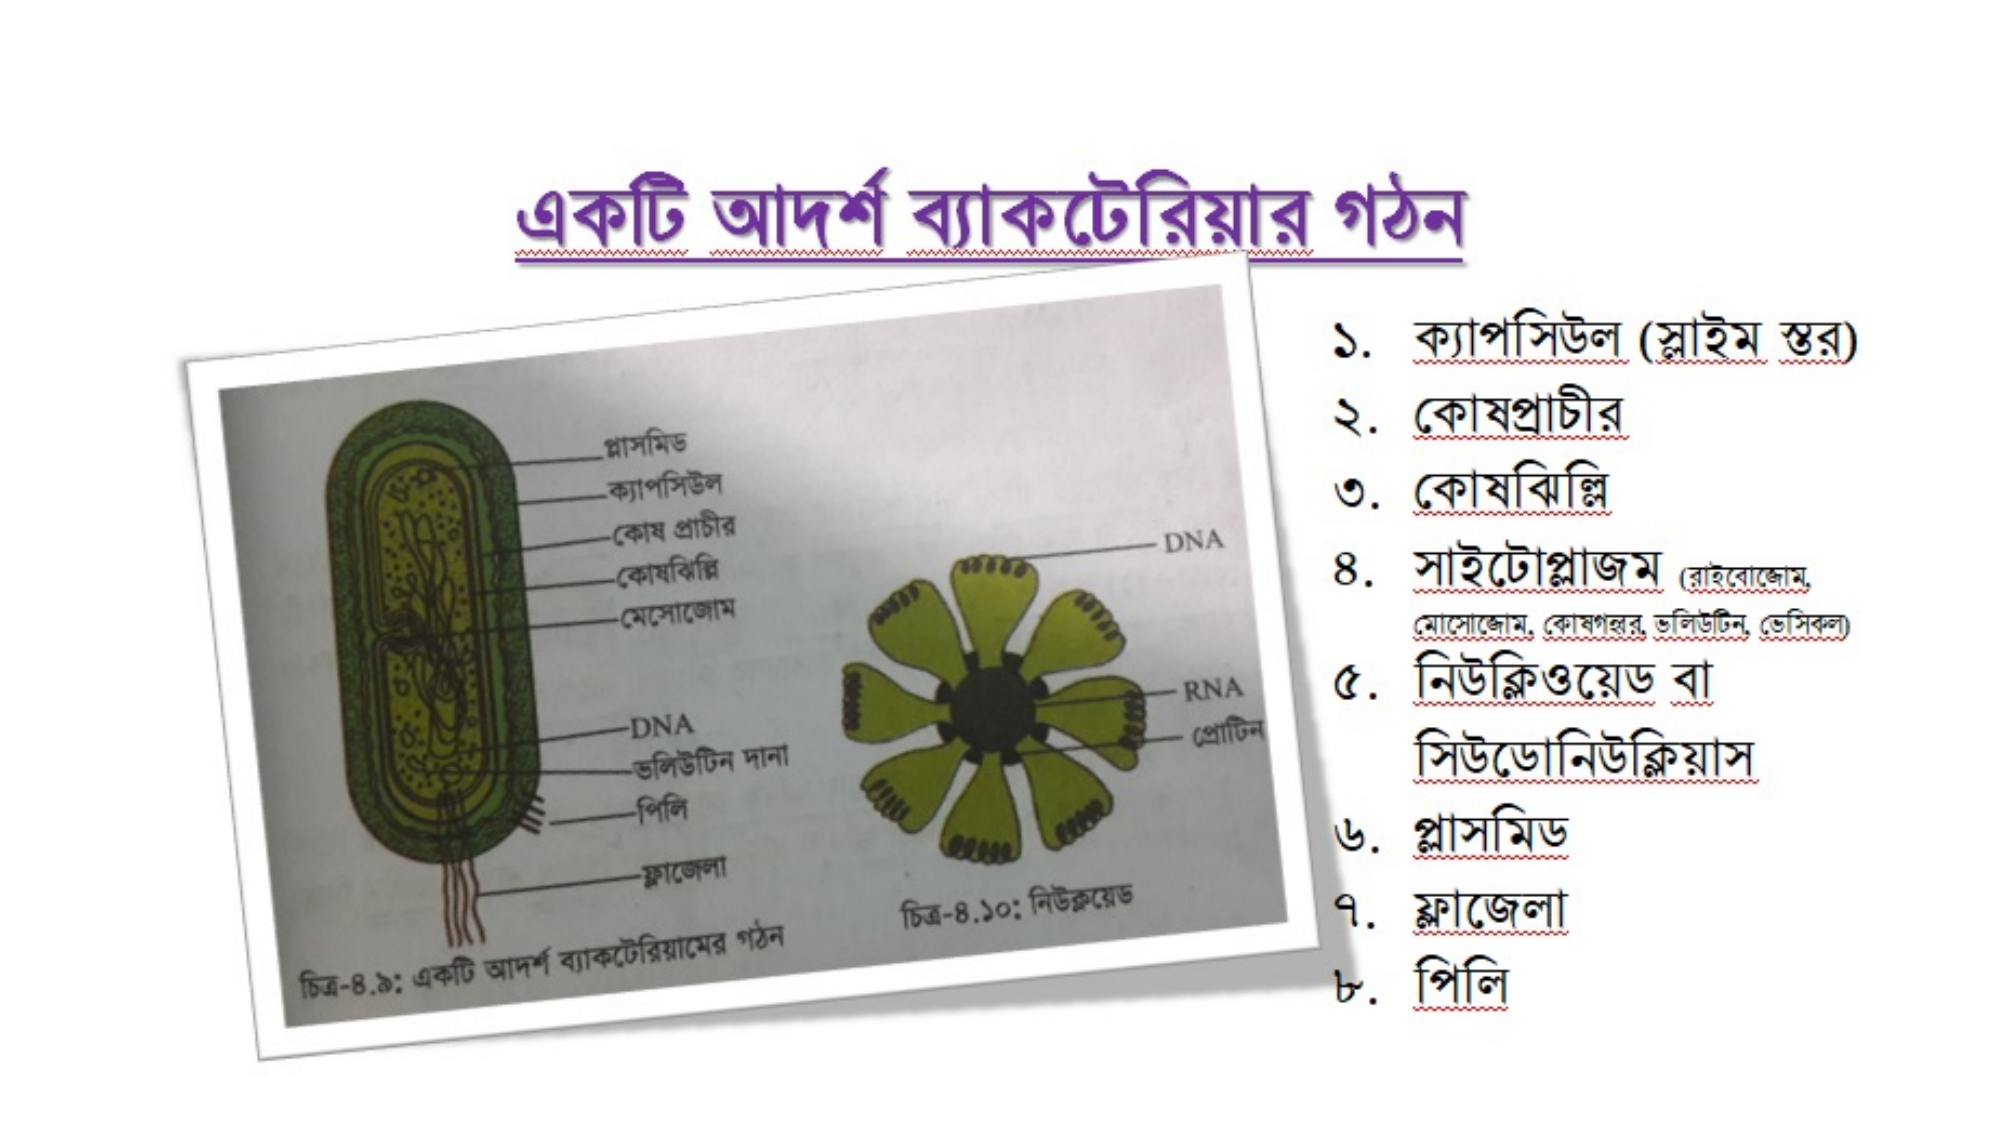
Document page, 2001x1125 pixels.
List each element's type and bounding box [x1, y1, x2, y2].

picture [59, 38, 1935, 1083]
